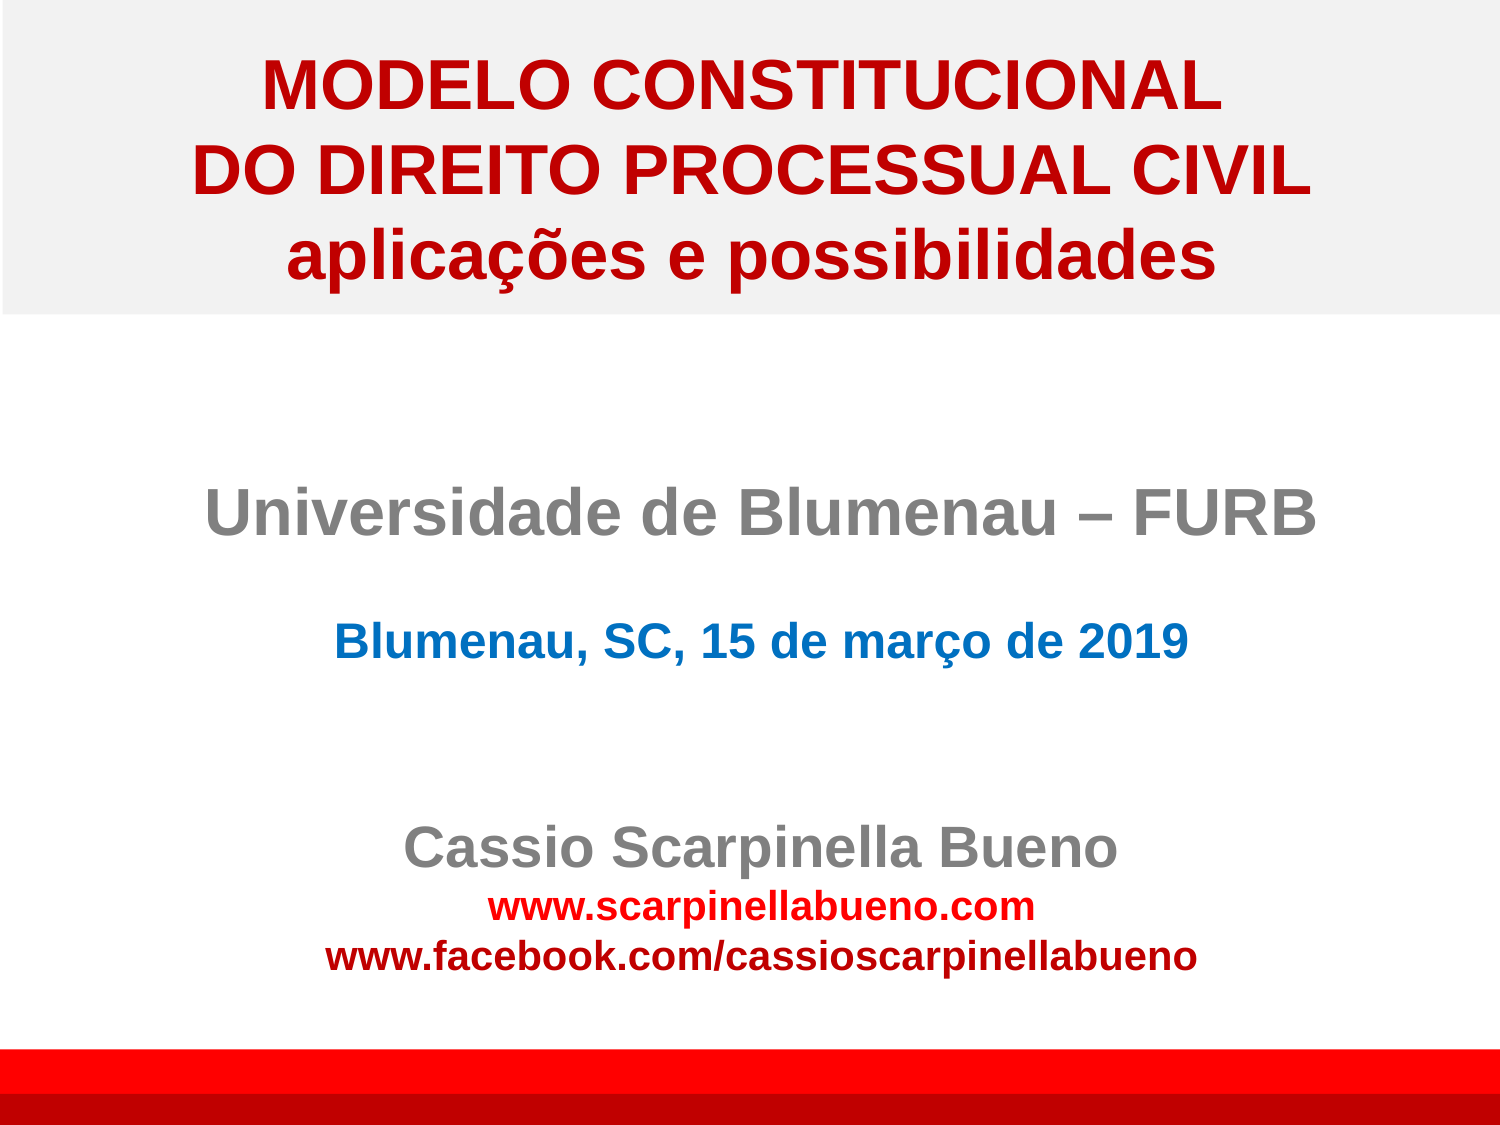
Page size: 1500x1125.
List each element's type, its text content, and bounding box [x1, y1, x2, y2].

text_box [0, 1092, 1500, 1125]
text_box Universidade de Blumenau – FURB Blumenau, SC, 15 de março de 2019 Cassio Scarpinella Bueno www.scarpinellabueno.com www.facebook.com/cassioscarpinellabueno [41, 281, 1483, 1037]
title MODELO CONSTITUCIONAL DO DIREITO PROCESSUAL CIVIL aplicações e possibilidades [2, 0, 1500, 315]
text_box [0, 1047, 1500, 1092]
